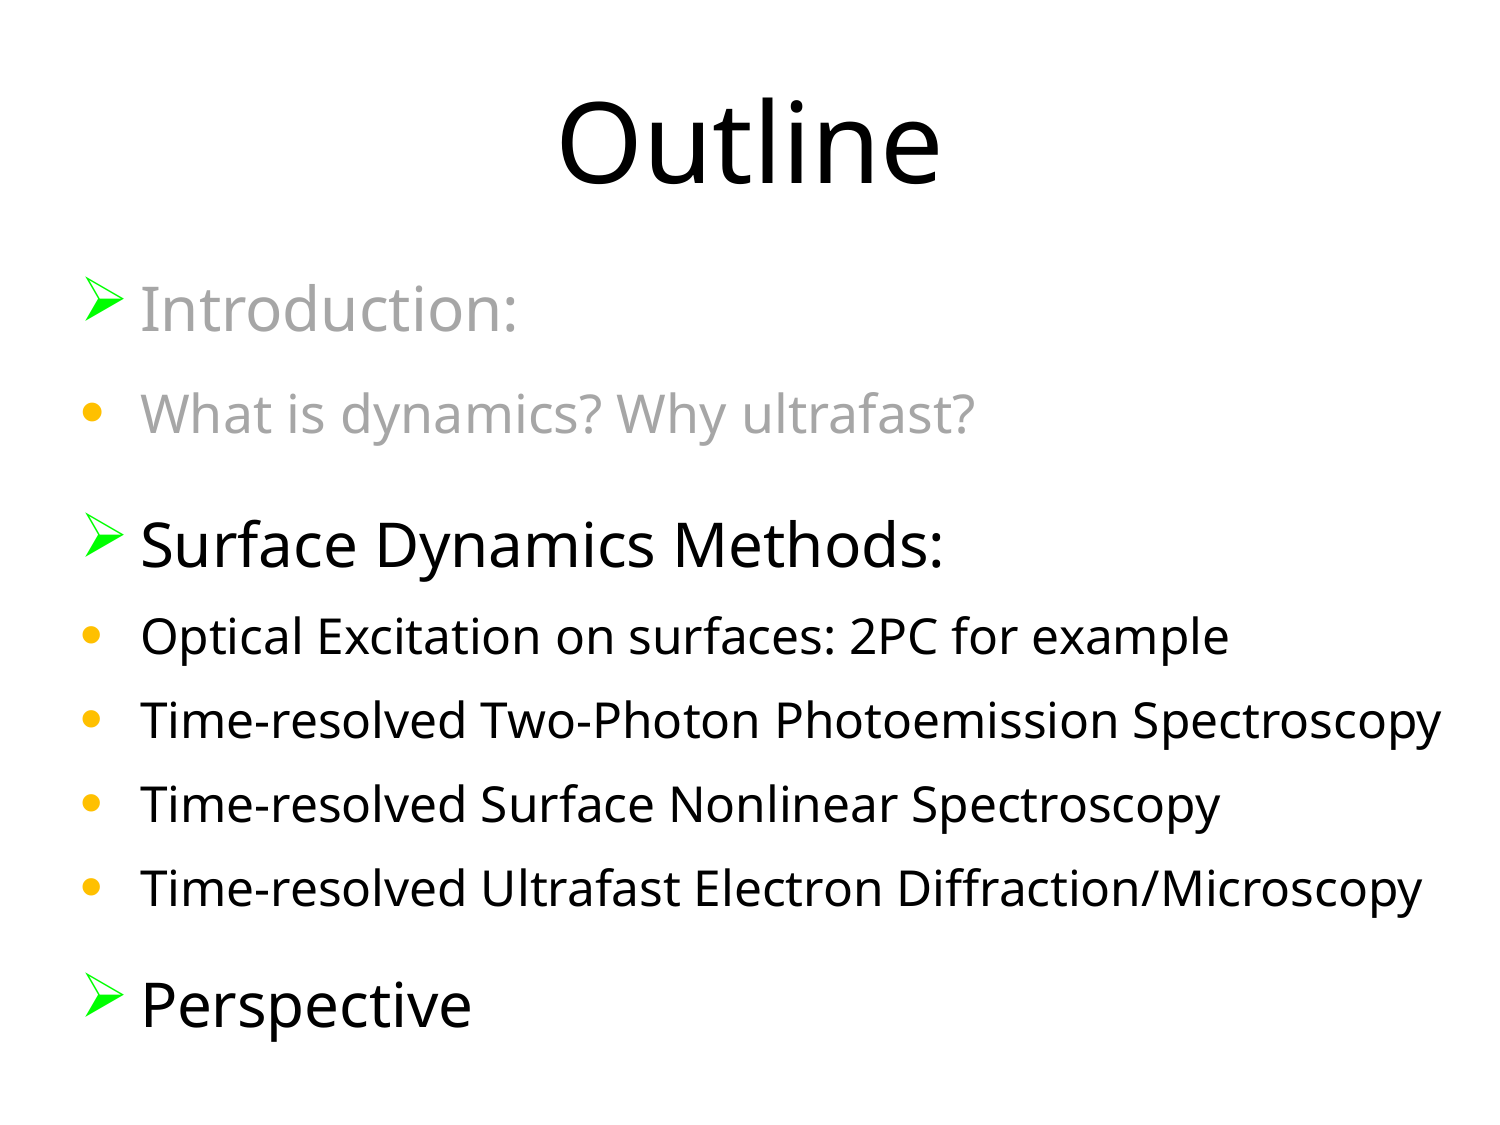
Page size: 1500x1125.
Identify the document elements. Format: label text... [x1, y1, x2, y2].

title Outline [75, 45, 1425, 233]
list Introduction: What is dynamics? Why ultrafast? Surface Dynamics Methods: Optical Excitation on surfaces: 2PC for example Time-resolved Two-Photon Photoemission Spectroscopy Time-resolved Surface Nonlinear Spectroscopy Time-resolved Ultrafast Electron Diffraction/Microscopy Perspective [64, 262, 1459, 1071]
